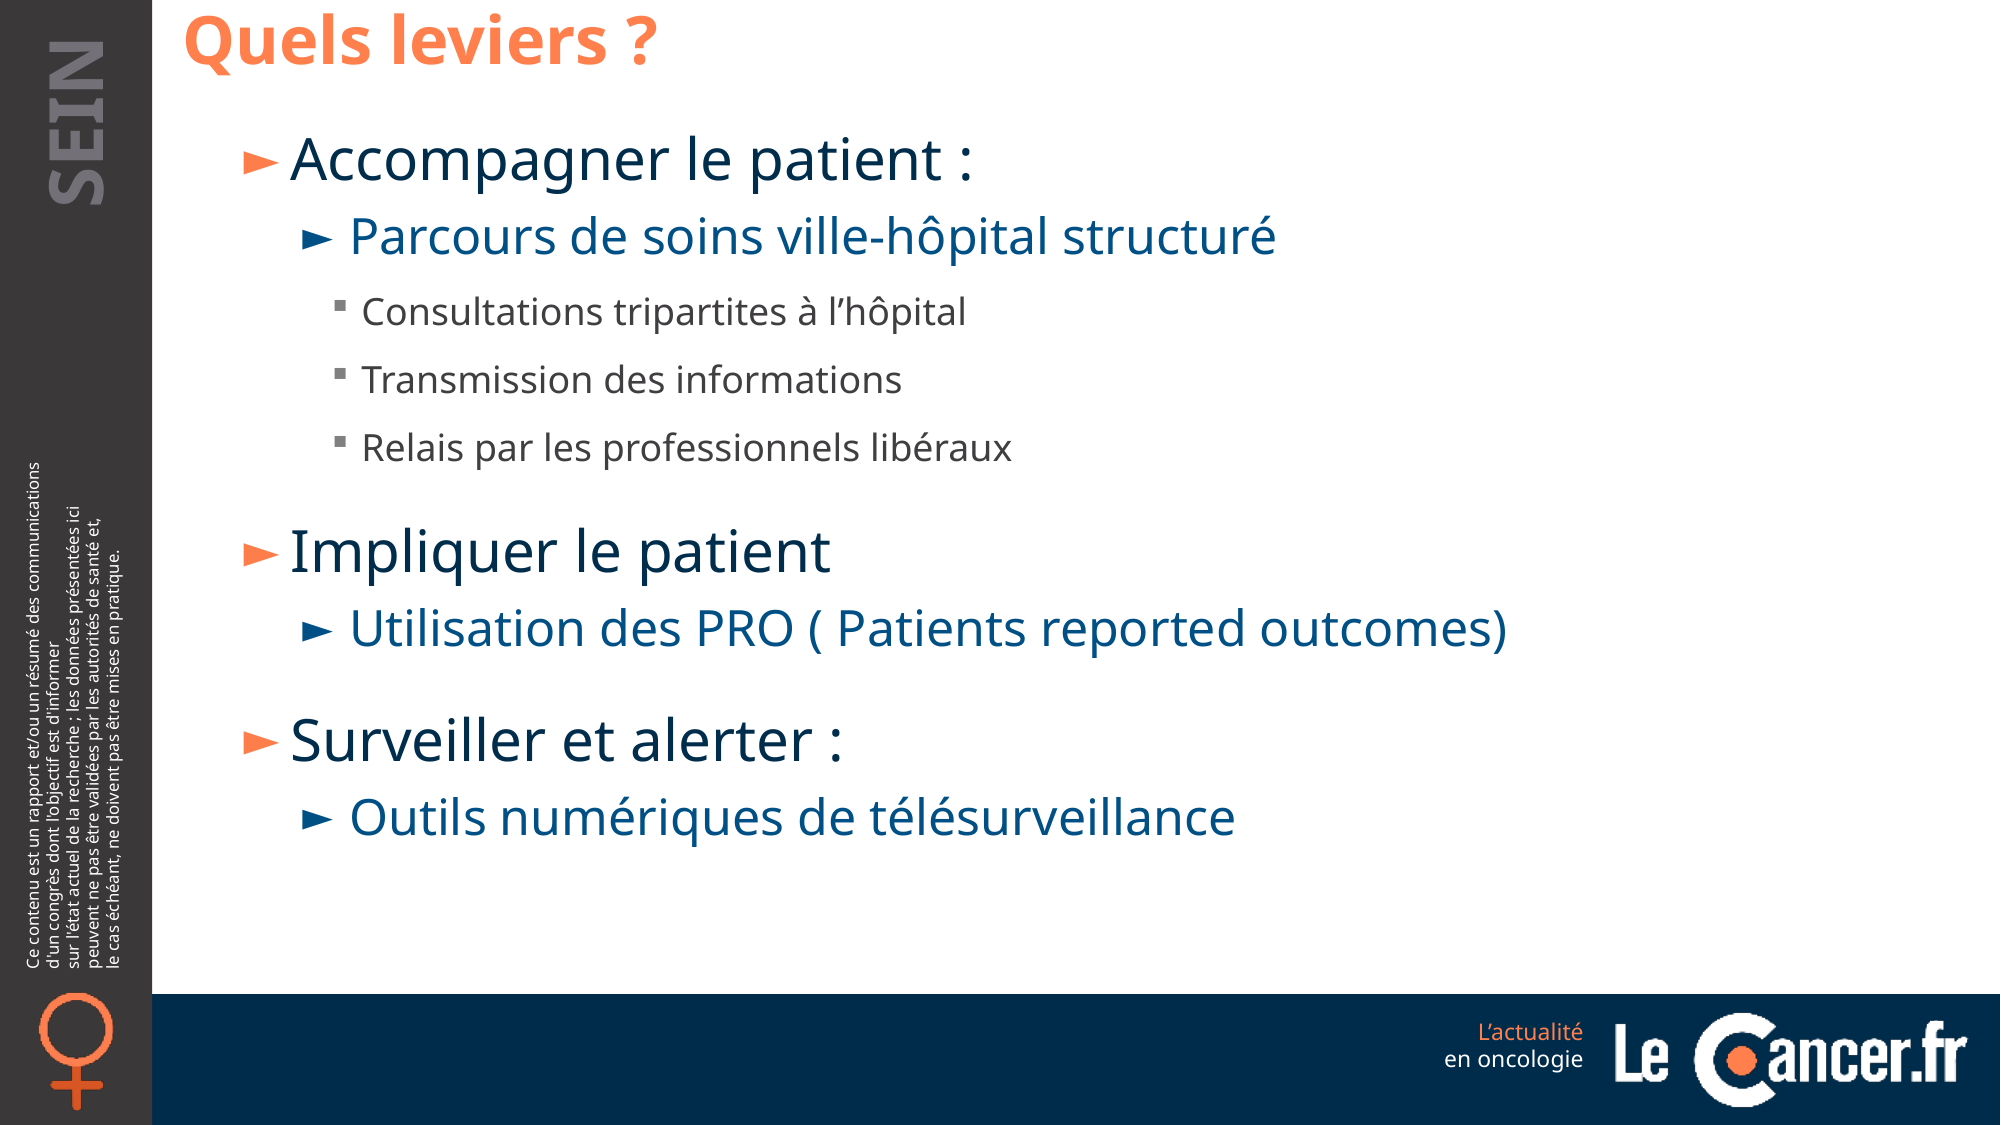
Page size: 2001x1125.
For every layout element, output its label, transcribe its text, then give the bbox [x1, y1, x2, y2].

picture [12, 985, 140, 1117]
picture [1598, 1002, 1977, 1117]
list Accompagner le patient : Parcours de soins ville-hôpital structuré Consultations tripartites à l’hôpital Transmission des informations Relais par les professionnels libéraux Impliquer le patient Utilisation des PRO ( Patients reported outcomes) Surveiller et alerter : Outils numériques de télésurveillance [228, 114, 1817, 597]
list Quels leviers ? [153, 0, 2000, 85]
